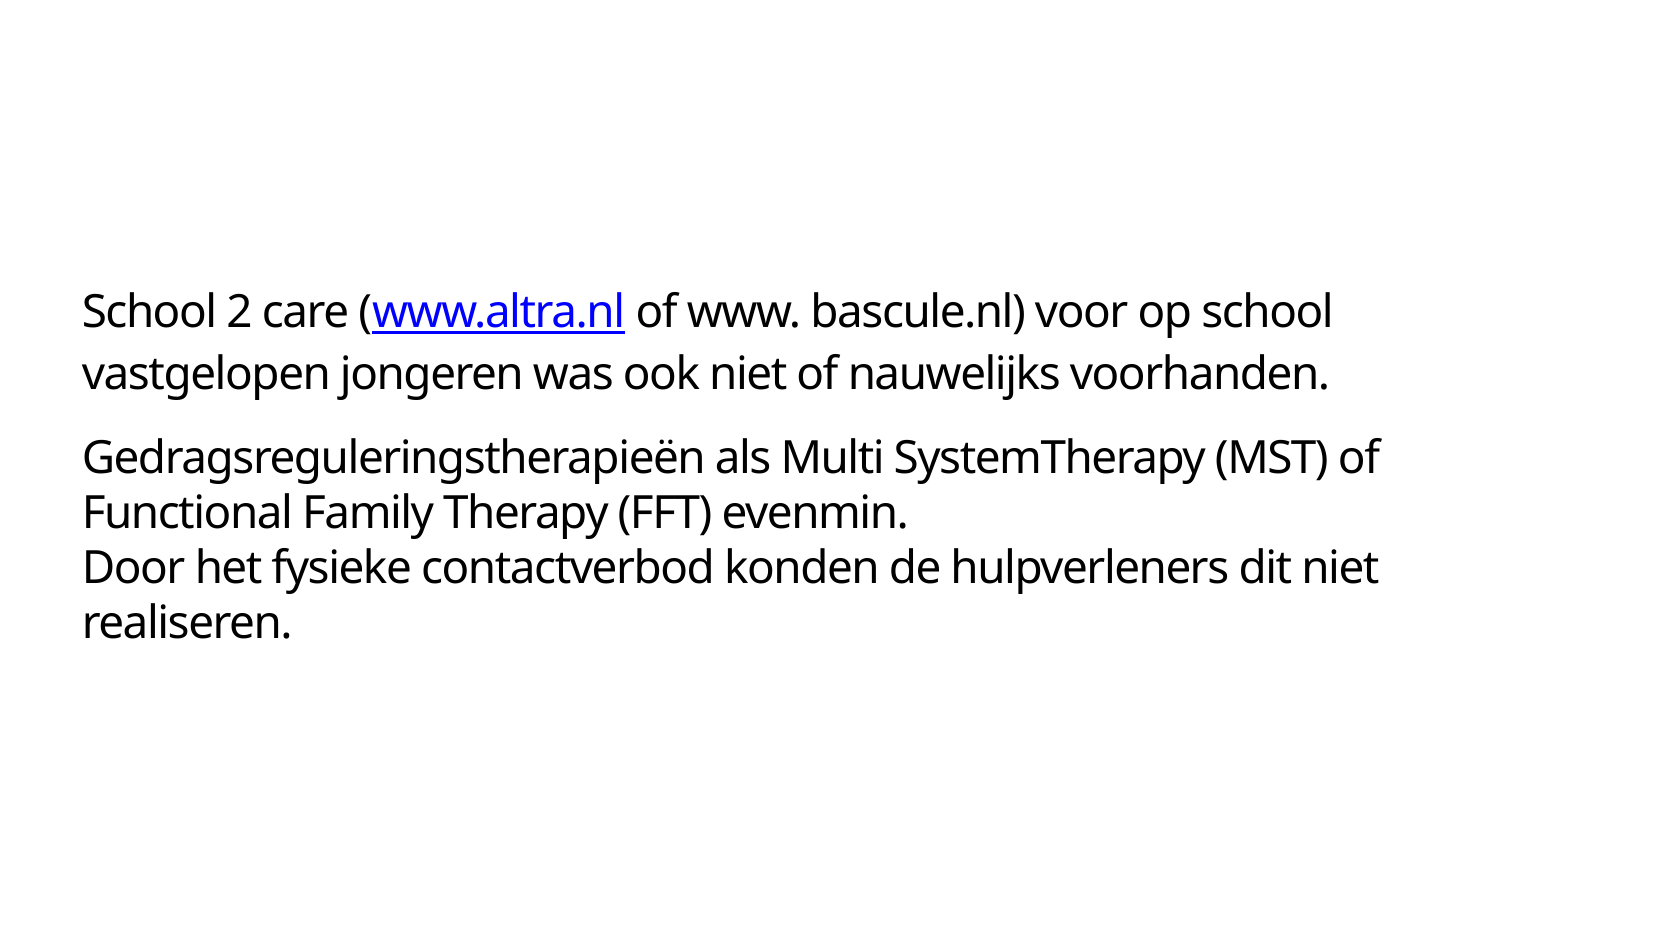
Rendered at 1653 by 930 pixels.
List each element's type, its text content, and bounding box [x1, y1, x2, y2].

list School 2 care (www.altra.nl of www. bascule.nl) voor op school vastgelopen jongeren was ook niet of nauwelijks voorhanden. Gedragsreguleringstherapieën als Multi SystemTherapy (MST) of Functional Family Therapy (FFT) evenmin. Door het fysieke contactverbod konden de hulpverleners dit niet realiseren. [81, 104, 1571, 826]
